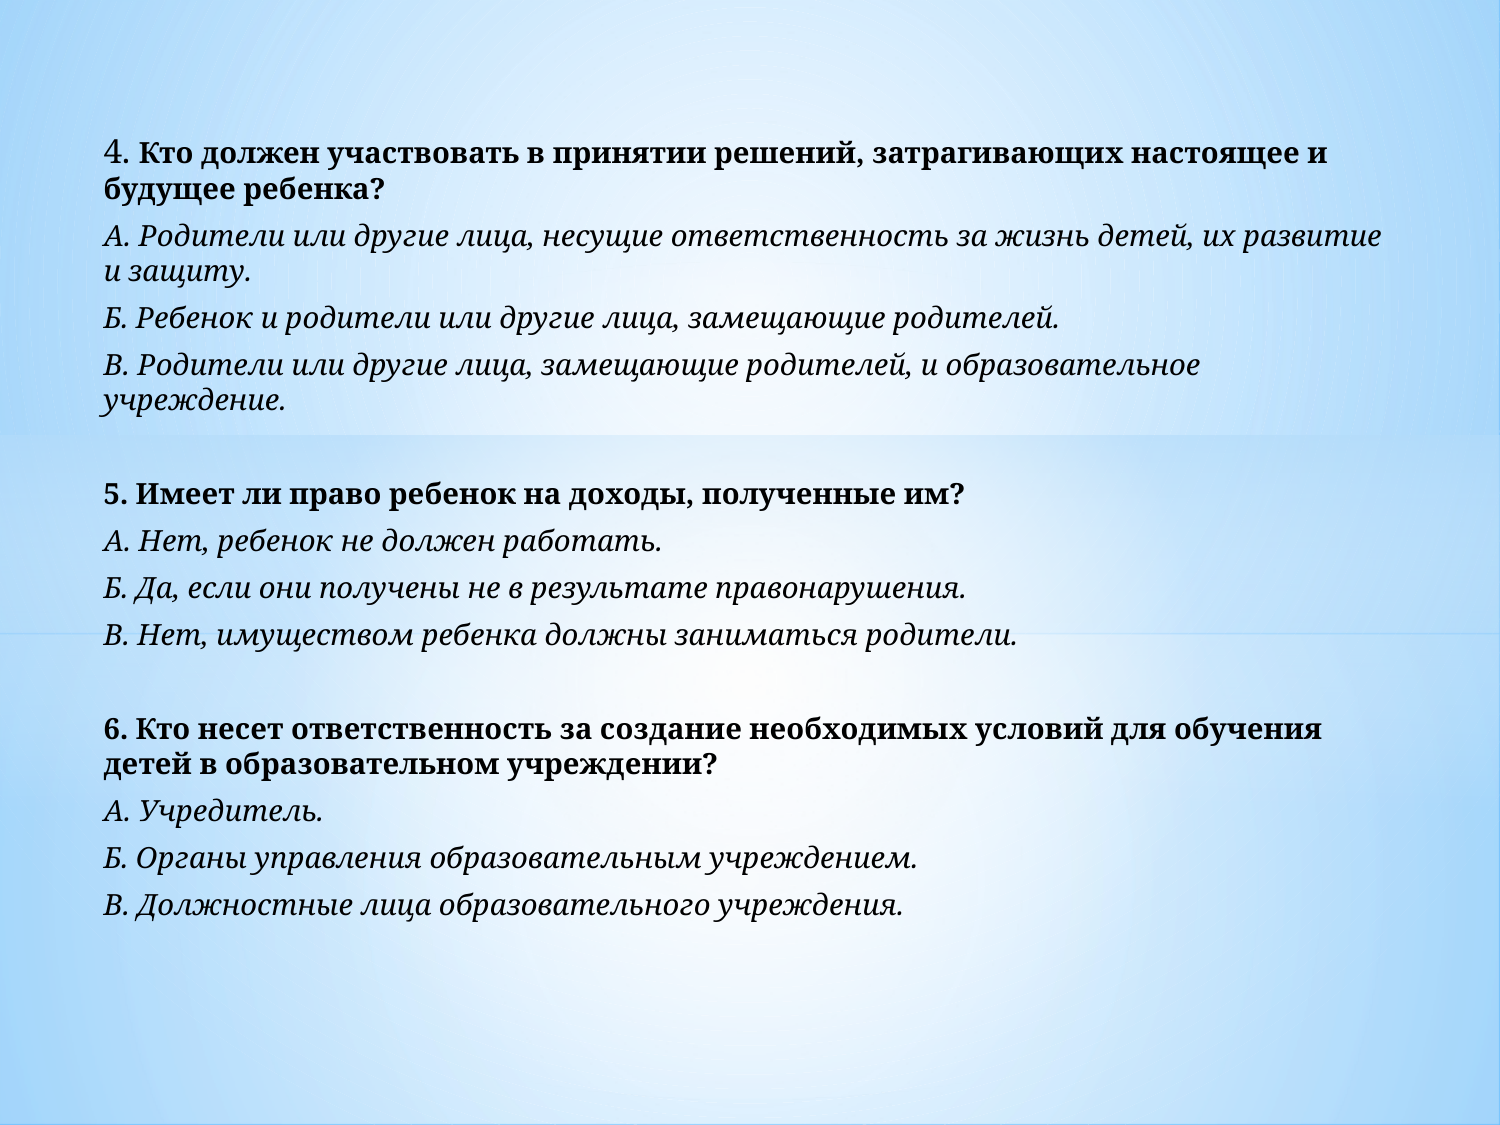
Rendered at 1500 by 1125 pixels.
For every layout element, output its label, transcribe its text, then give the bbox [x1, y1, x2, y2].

picture [0, 0, 1500, 1125]
list 4. Кто должен участвовать в принятии решений, затрагивающих настоящее и будущее ребенка? A. Родители или другие лица, несущие ответственность за жизнь детей, их развитие и защиту. Б. Ребенок и родители или другие лица, замещающие родителей. B. Родители или другие лица, замещающие родителей, и образовательное учреждение. 5. Имеет ли право ребенок на доходы, полученные им? A. Нет, ребенок не должен работать. Б. Да, если они получены не в результате правонарушения. B. Нет, имуществом ребенка должны заниматься родители. 6. Кто несет ответственность за создание необходимых условий для обучения детей в образовательном учреждении? A. Учредитель. Б. Органы управления образовательным учреждением. B. Должностные лица образовательного учреждения. [88, 165, 1400, 1036]
